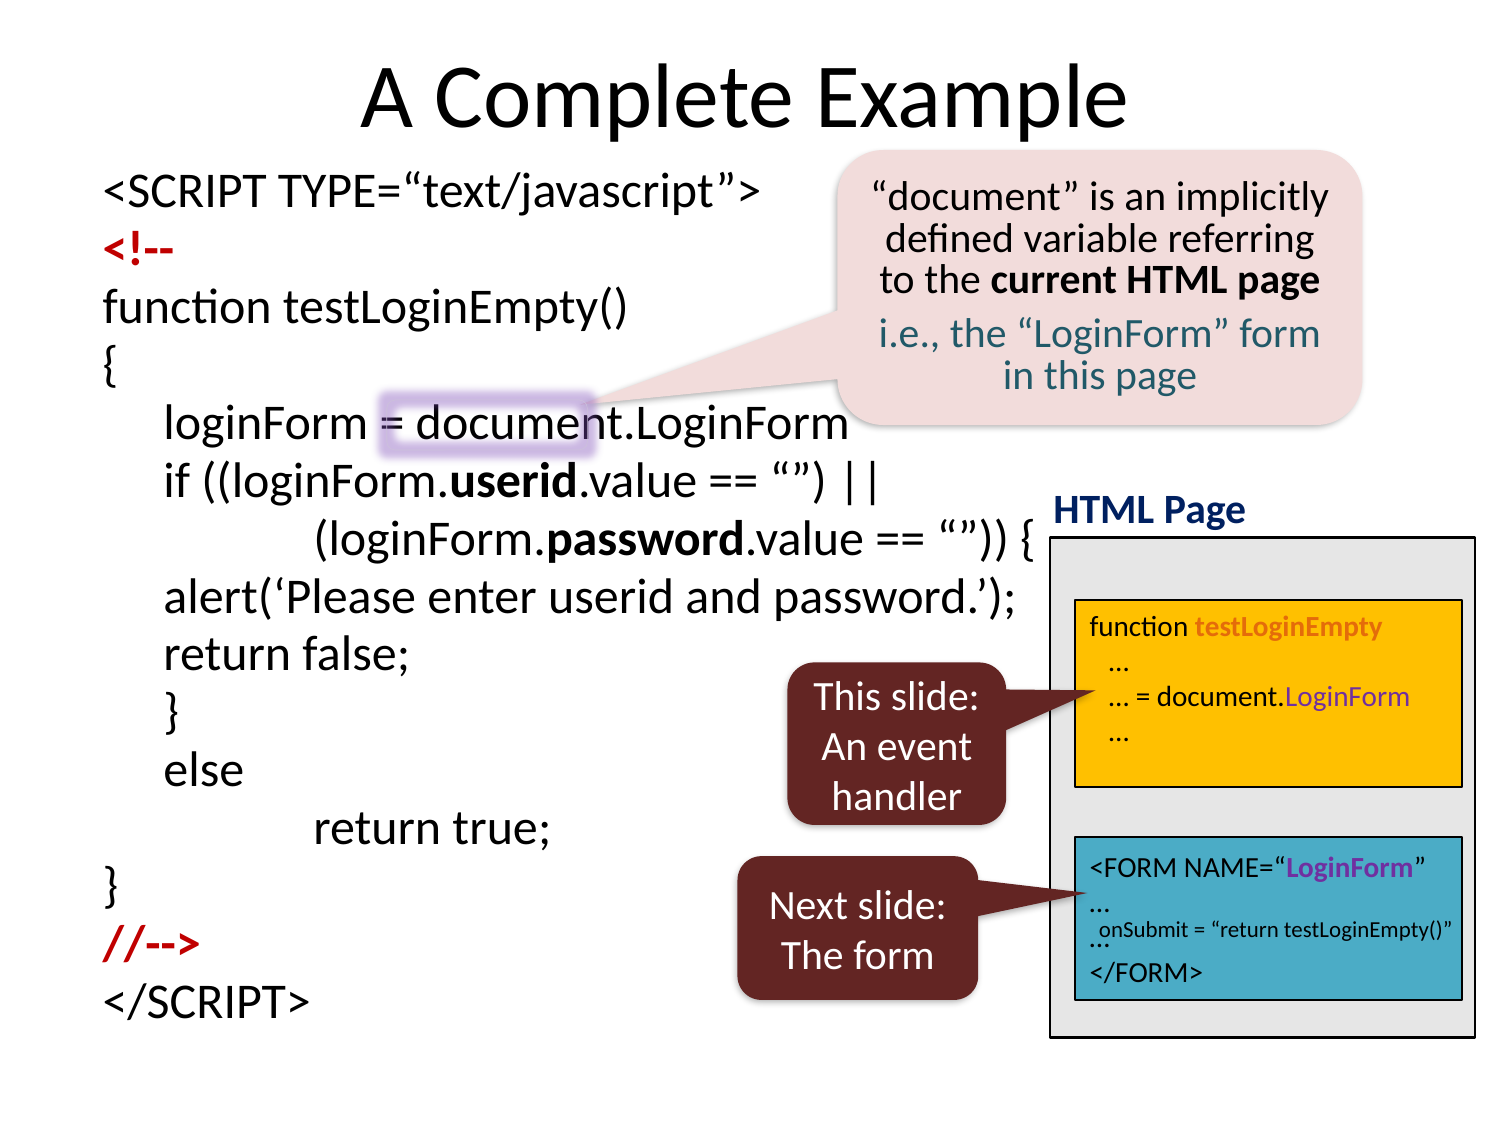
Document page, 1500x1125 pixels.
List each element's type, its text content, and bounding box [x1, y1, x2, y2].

list <SCRIPT TYPE=“text/javascript”> <!-- function testLoginEmpty() { loginForm = document.LoginForm if ((loginForm.userid.value == “”) || (loginForm.password.value == “”)) { alert(‘Please enter userid and password.’); return false; } else return true; } //--> </SCRIPT> [87, 162, 1075, 1063]
text_box function testLoginEmpty … … = document.LoginForm … [1074, 600, 1463, 788]
text_box <FORM NAME=“LoginForm” … … </FORM> [1074, 837, 1463, 1000]
text_box HTML Page [1038, 474, 1262, 540]
text_box [384, 397, 590, 453]
text_box This slide: An event handler [787, 662, 1096, 825]
title A Complete Example [99, 24, 1413, 157]
text_box onSubmit = “return testLoginEmpty()” [1084, 907, 1474, 950]
text_box [1050, 537, 1475, 1038]
text_box Next slide: The form [737, 856, 1088, 1000]
text_box “document” is an implicitly defined variable referring to the current HTML page i.e., the “LoginForm” form in this page [602, 149, 1363, 426]
